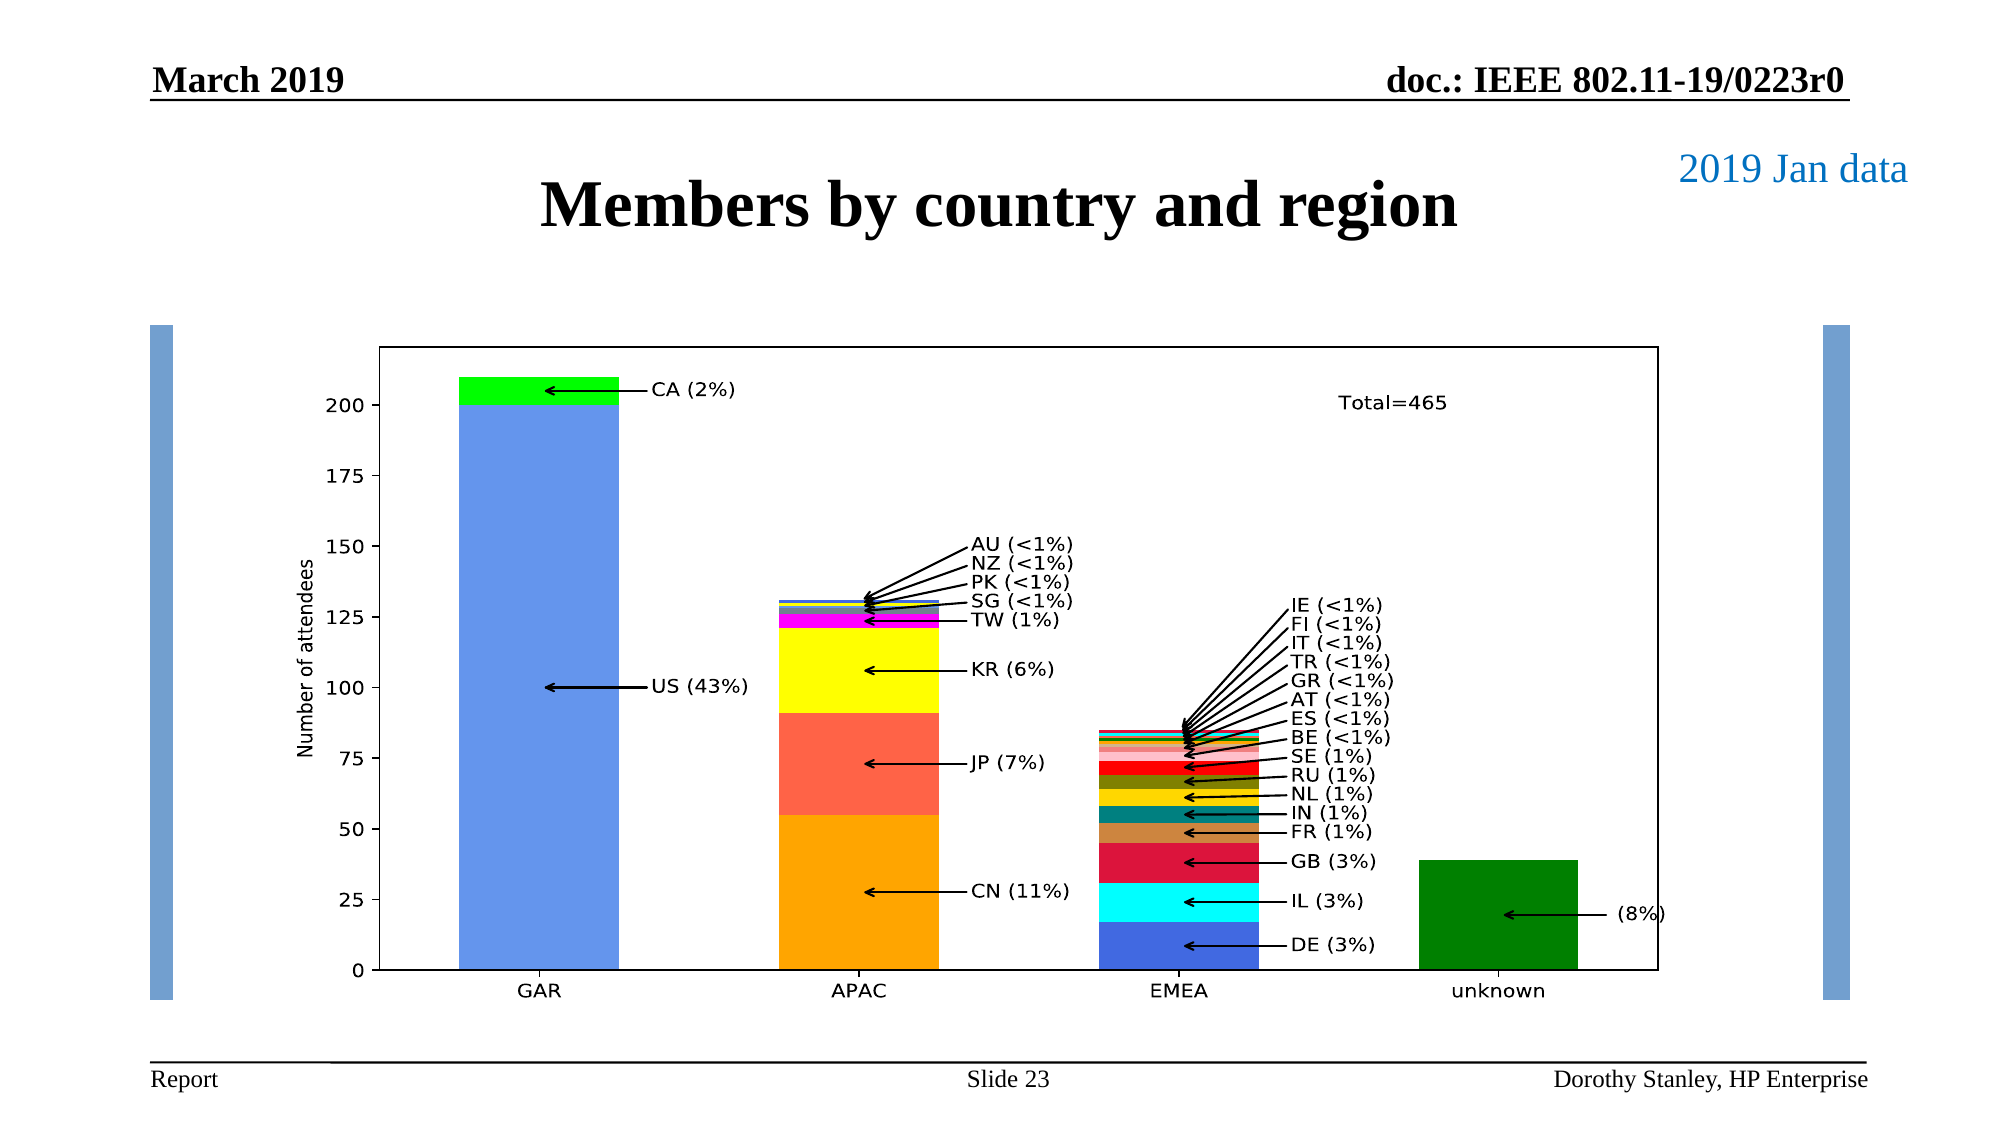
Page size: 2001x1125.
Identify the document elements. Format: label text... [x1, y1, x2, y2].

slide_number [152, 54, 406, 101]
slide_number Slide 23 [964, 1074, 1053, 1093]
picture [172, 249, 1828, 1063]
text_box 2019 Jan data [1649, 132, 1938, 198]
title Members by country and region [150, 112, 1850, 288]
footer Dorothy Stanley, HP Enterprise [1512, 1061, 1869, 1093]
